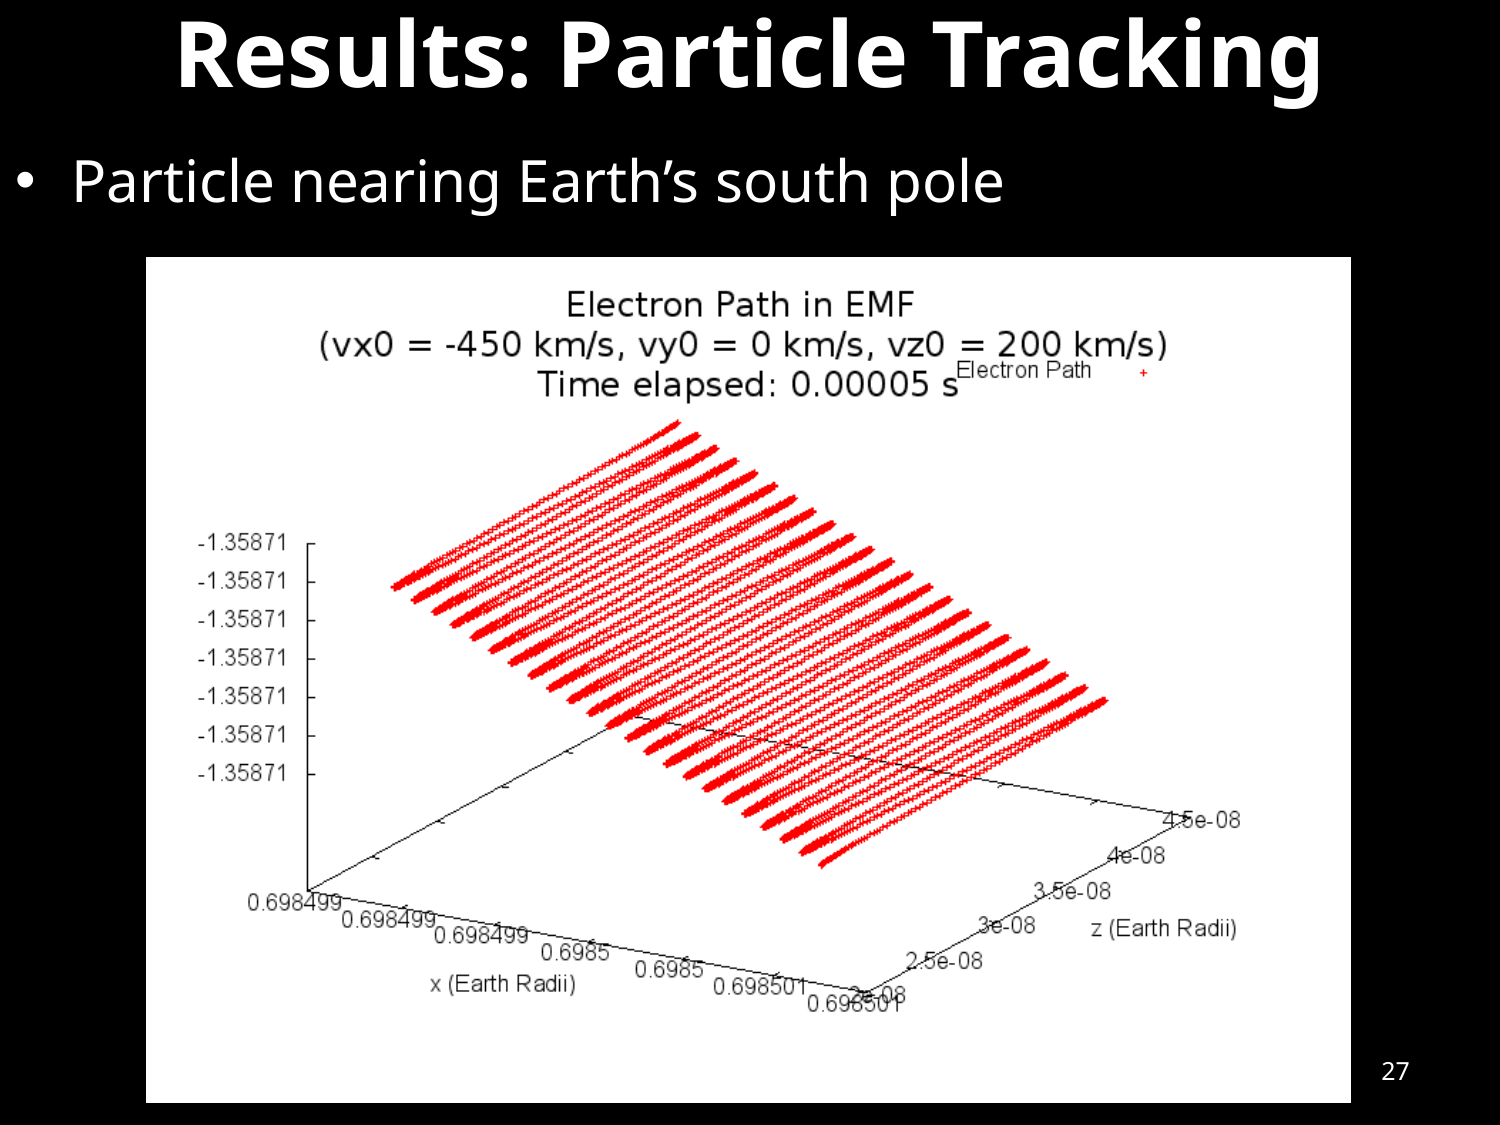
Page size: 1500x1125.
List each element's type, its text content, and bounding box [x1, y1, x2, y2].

picture [145, 256, 1351, 1103]
title Results: Particle Tracking [0, 0, 1500, 136]
slide_number 27 [1355, 1042, 1425, 1103]
list Particle nearing Earth’s south pole [0, 136, 1500, 285]
